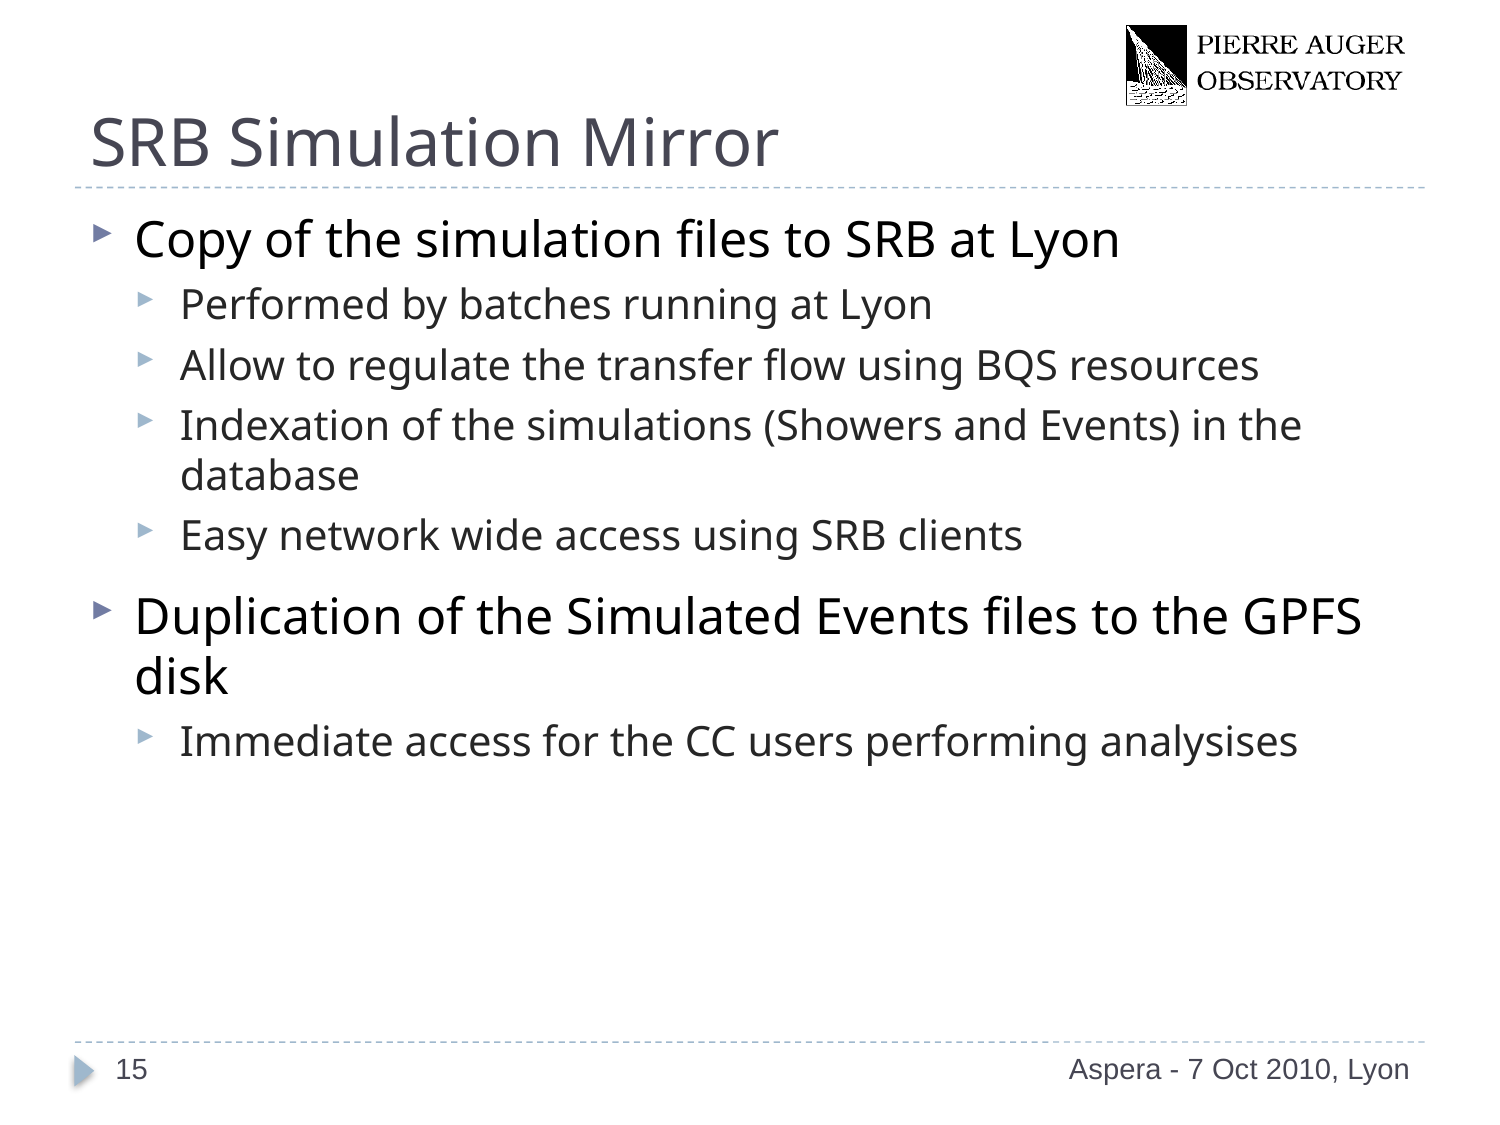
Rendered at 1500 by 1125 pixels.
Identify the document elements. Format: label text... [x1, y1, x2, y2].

title SRB Simulation Mirror [74, 24, 1426, 188]
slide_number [1050, 1042, 1426, 1103]
list Copy of the simulation files to SRB at Lyon Performed by batches running at Lyon Allow to regulate the transfer flow using BQS resources Indexation of the simulations (Showers and Events) in the database Easy network wide access using SRB clients Duplication of the Simulated Events files to the GPFS disk Immediate access for the CC users performing analysises [74, 199, 1469, 1011]
slide_number 14 [100, 1042, 426, 1103]
